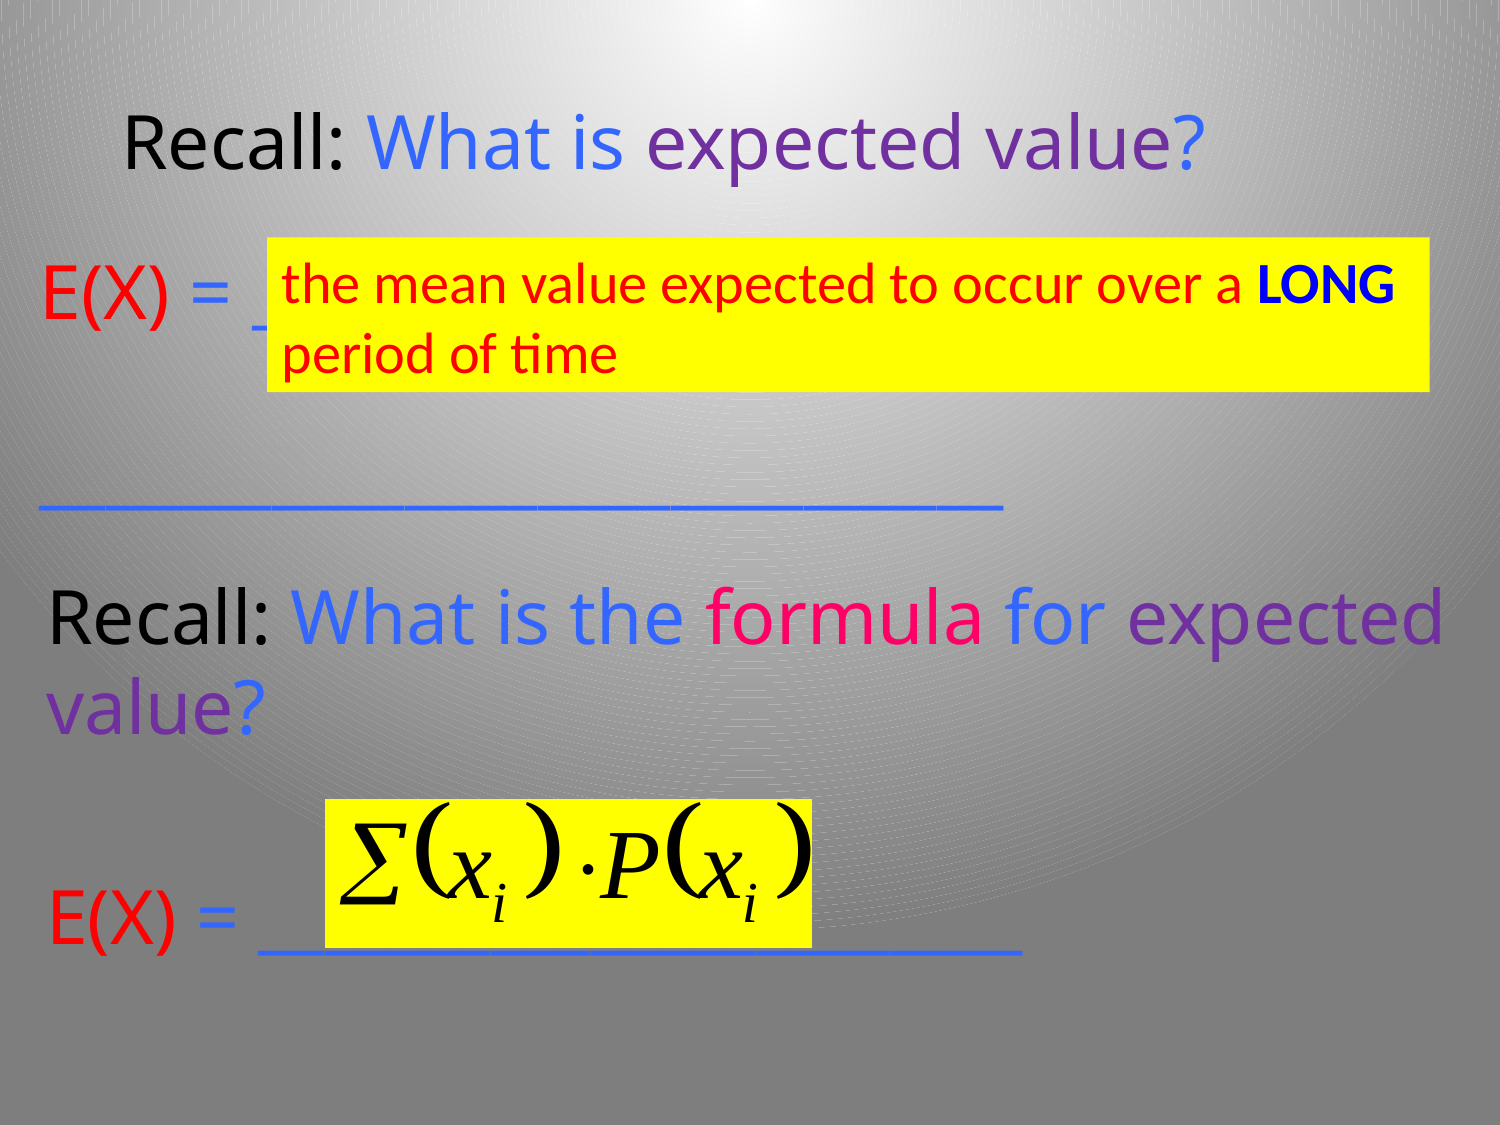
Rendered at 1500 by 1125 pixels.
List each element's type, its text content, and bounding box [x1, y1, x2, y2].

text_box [324, 798, 813, 948]
text_box Recall: What is the formula for expected value? [31, 562, 1475, 758]
text_box Recall: What is expected value? [106, 87, 1221, 193]
text_box E(X) = ________________________ _____________________________ [24, 237, 1438, 523]
text_box E(X) = _______________________ [31, 862, 1438, 968]
text_box the mean value expected to occur over a LONG period of time [267, 237, 1430, 393]
